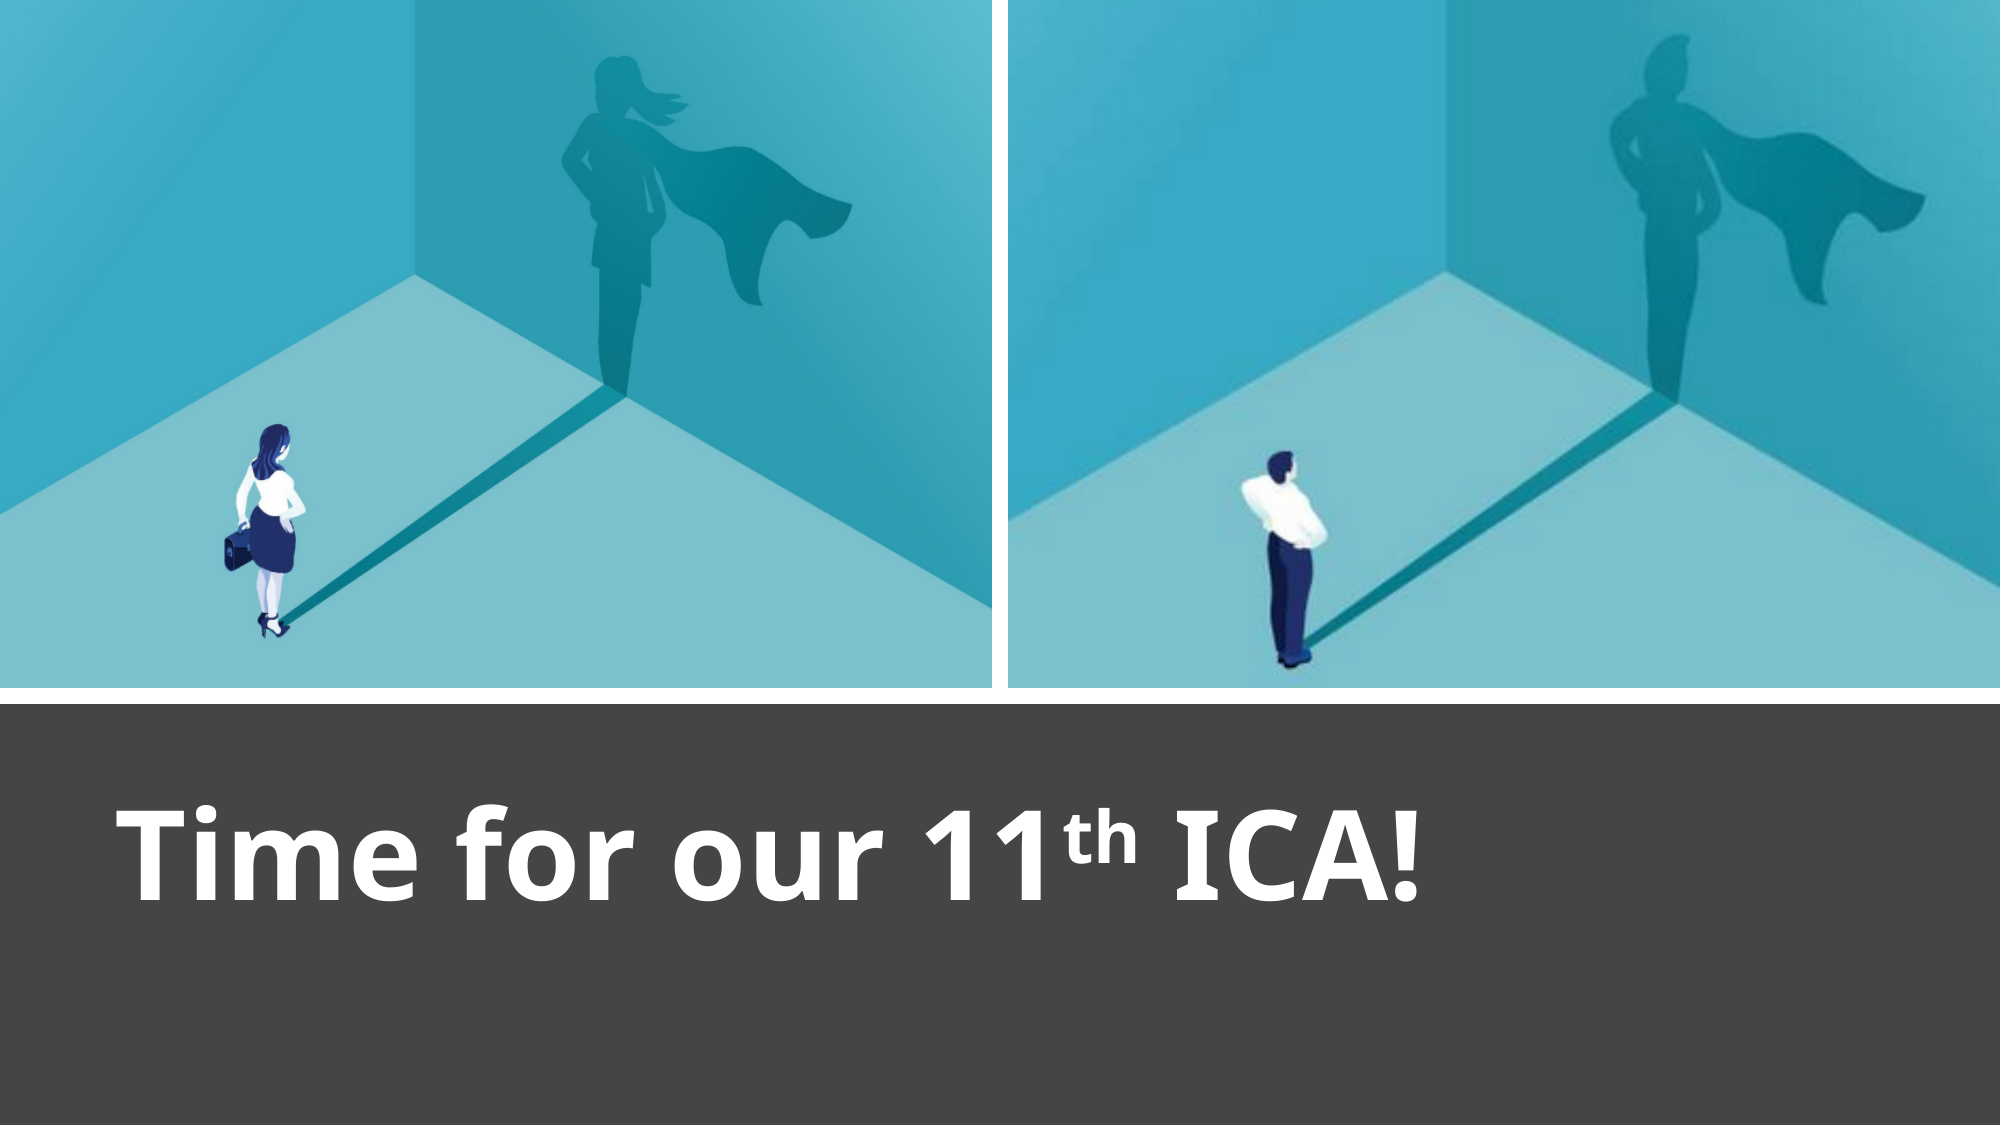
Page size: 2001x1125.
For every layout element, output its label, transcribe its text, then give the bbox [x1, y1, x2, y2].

picture [0, 0, 999, 695]
picture [1001, 0, 2000, 695]
title Time for our 11th ICA! [99, 719, 1892, 936]
